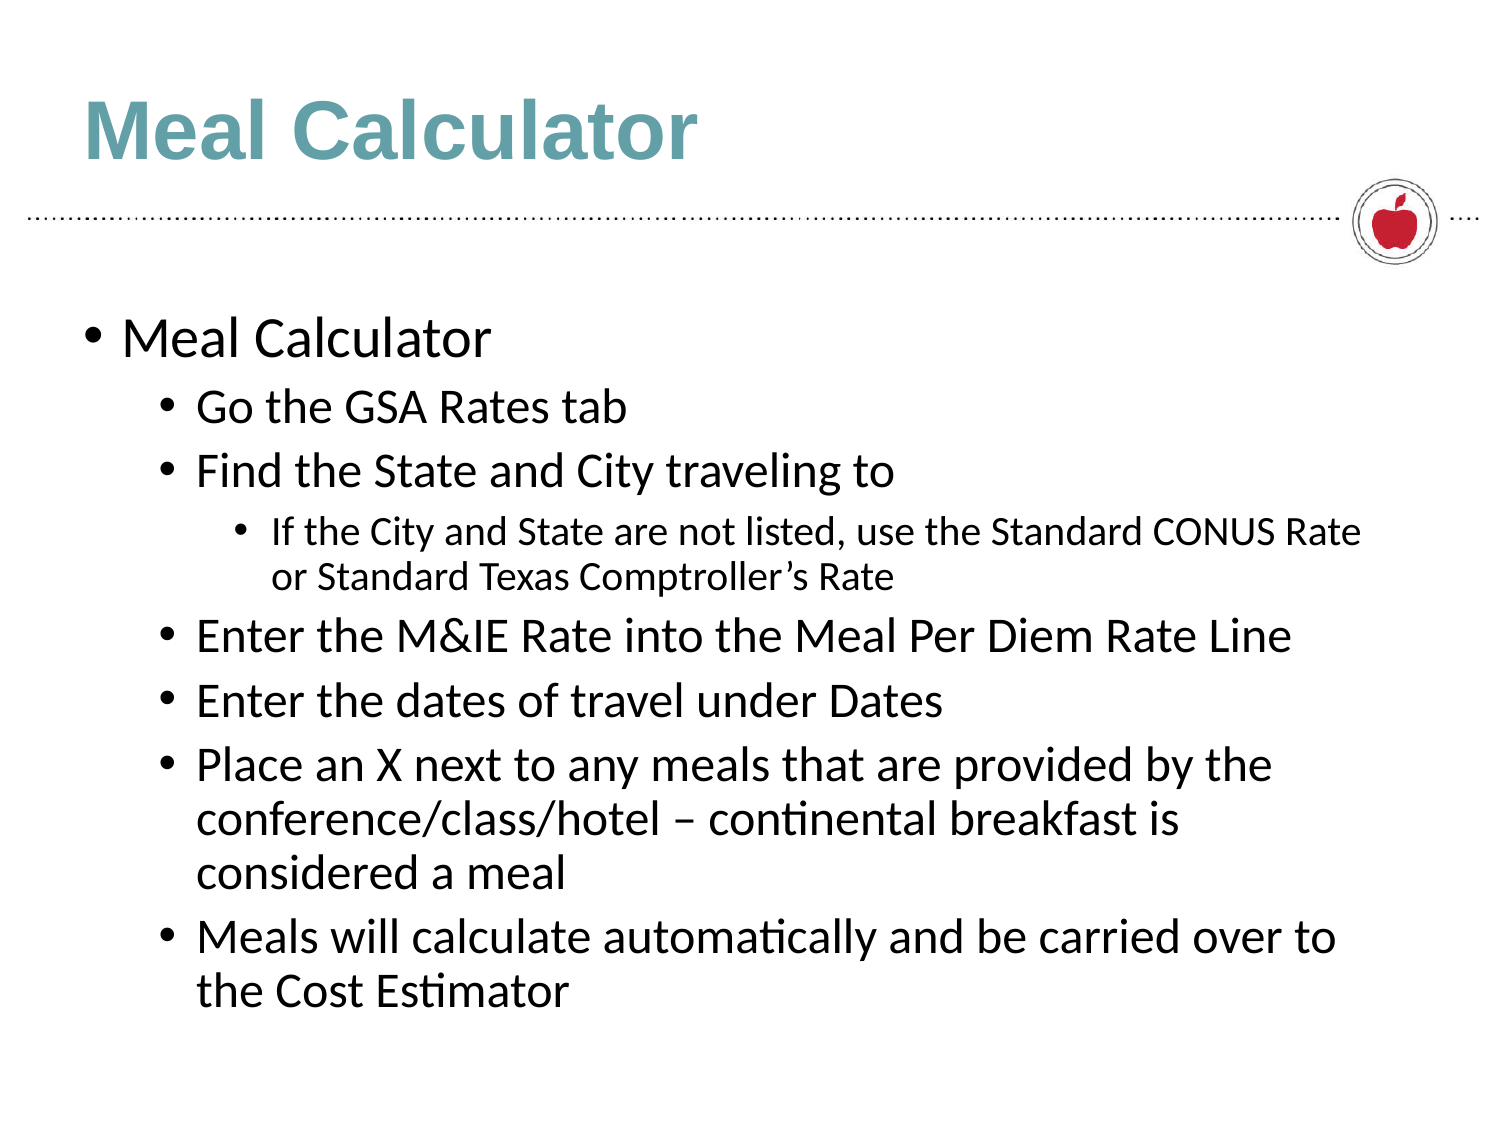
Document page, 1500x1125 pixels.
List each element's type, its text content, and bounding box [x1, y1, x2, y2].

picture [0, 59, 1500, 334]
list Meal Calculator Go the GSA Rates tab Find the State and City traveling to If the City and State are not listed, use the Standard CONUS Rate or Standard Texas Comptroller’s Rate Enter the M&IE Rate into the Meal Per Diem Rate Line Enter the dates of travel under Dates Place an X next to any meals that are provided by the conference/class/hotel – continental breakfast is considered a meal Meals will calculate automatically and be carried over to the Cost Estimator [68, 299, 1397, 1073]
title Meal Calculator [68, 59, 1397, 207]
